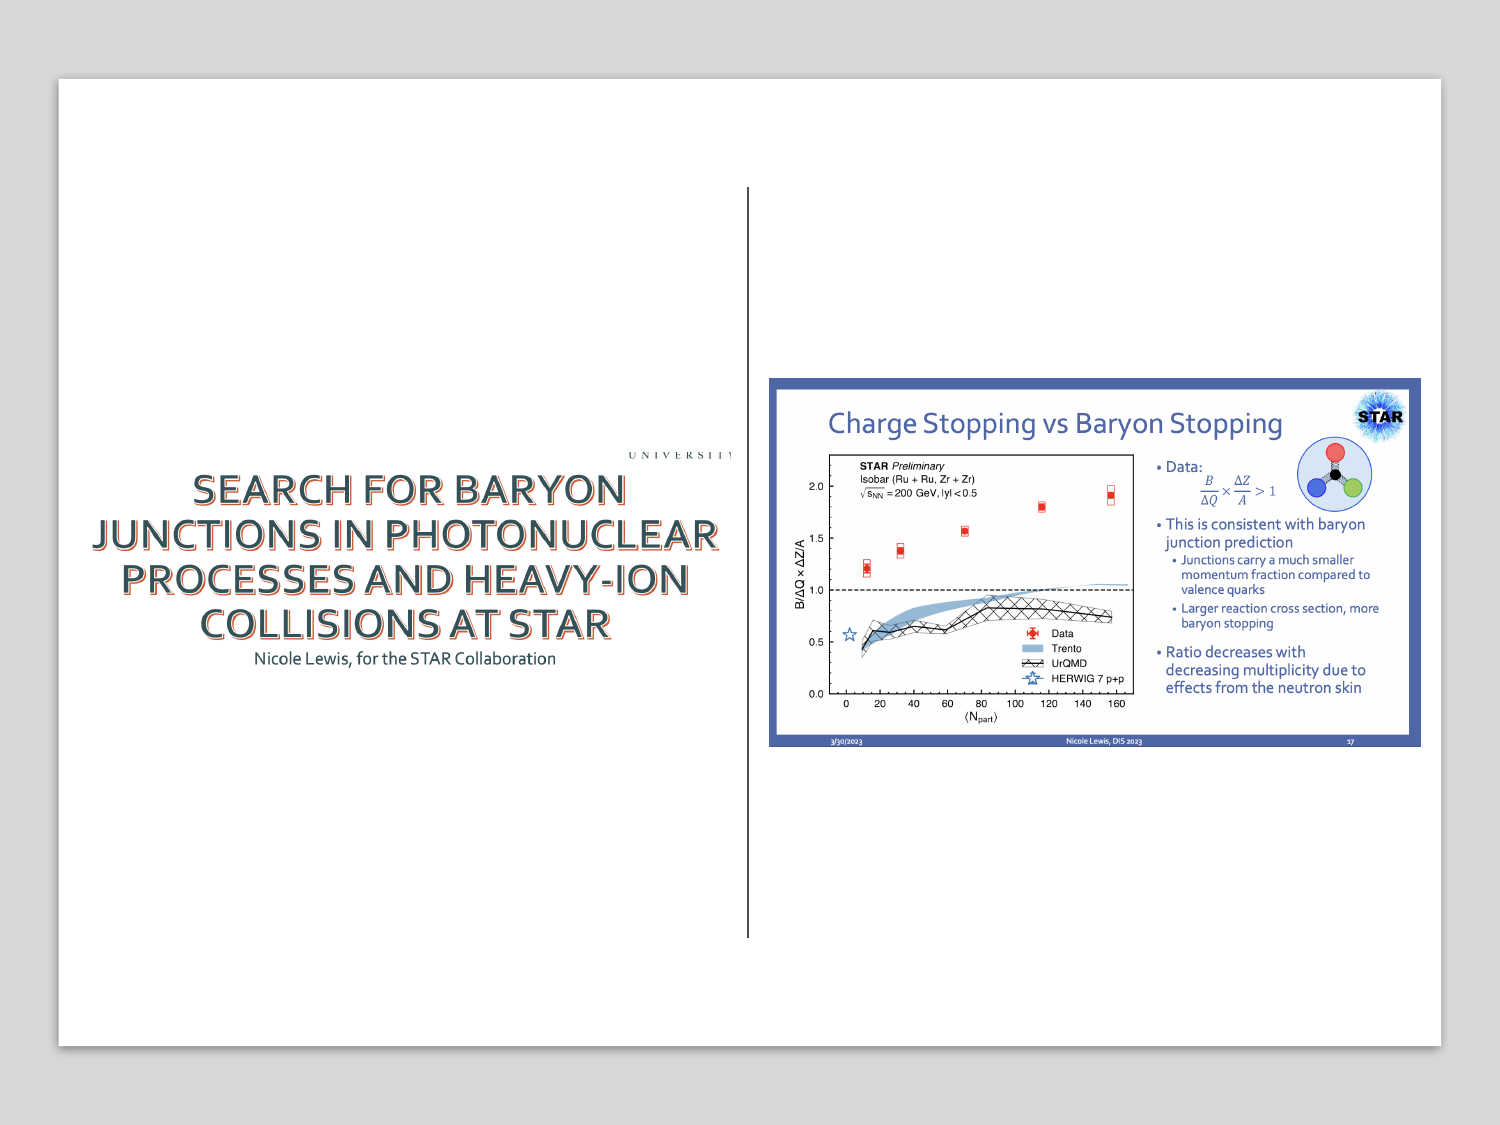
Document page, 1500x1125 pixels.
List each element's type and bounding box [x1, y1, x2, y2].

text_box [0, 0, 1500, 1125]
text_box [57, 77, 1443, 1048]
picture [769, 378, 1422, 747]
picture [78, 452, 731, 673]
